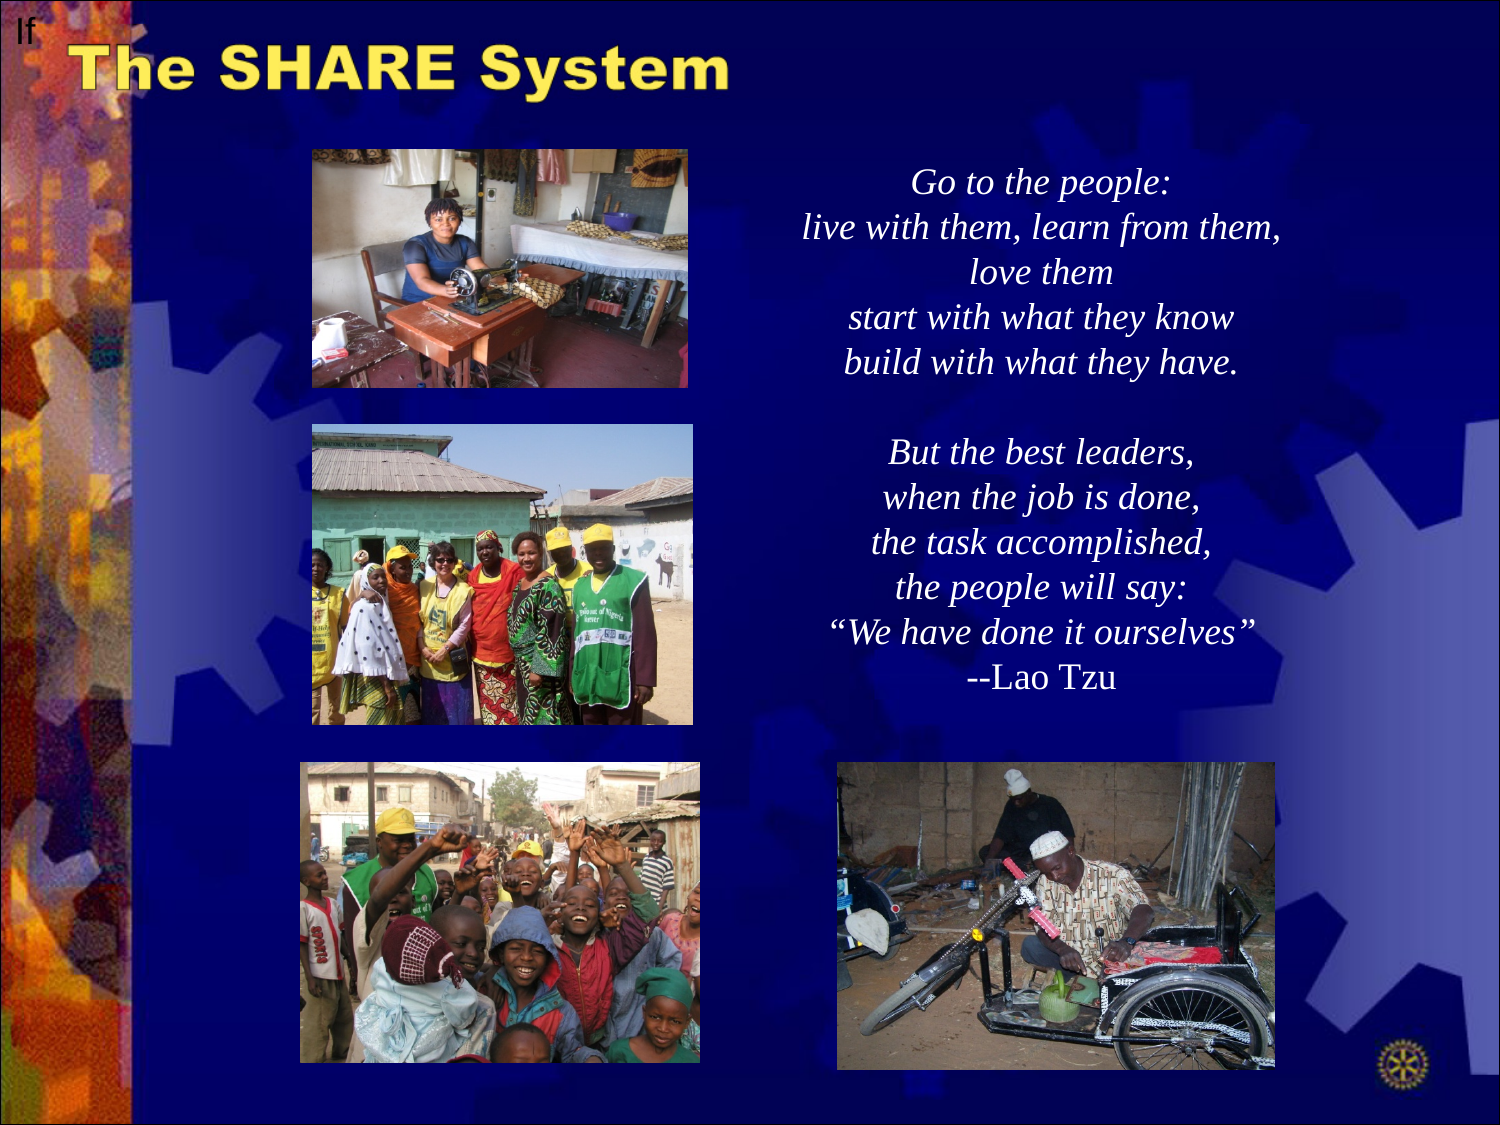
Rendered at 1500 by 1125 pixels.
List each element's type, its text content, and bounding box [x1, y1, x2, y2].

picture [837, 762, 1276, 1070]
text_box Go to the people: live with them, learn from them, love them start with what they know build with what they have. But the best leaders, when the job is done, the task accomplished, the people will say: “We have done it ourselves” --Lao Tzu [768, 149, 1315, 705]
picture [299, 762, 701, 1063]
text_box If [0, 0, 1500, 1125]
picture [312, 149, 688, 388]
picture [312, 424, 693, 726]
